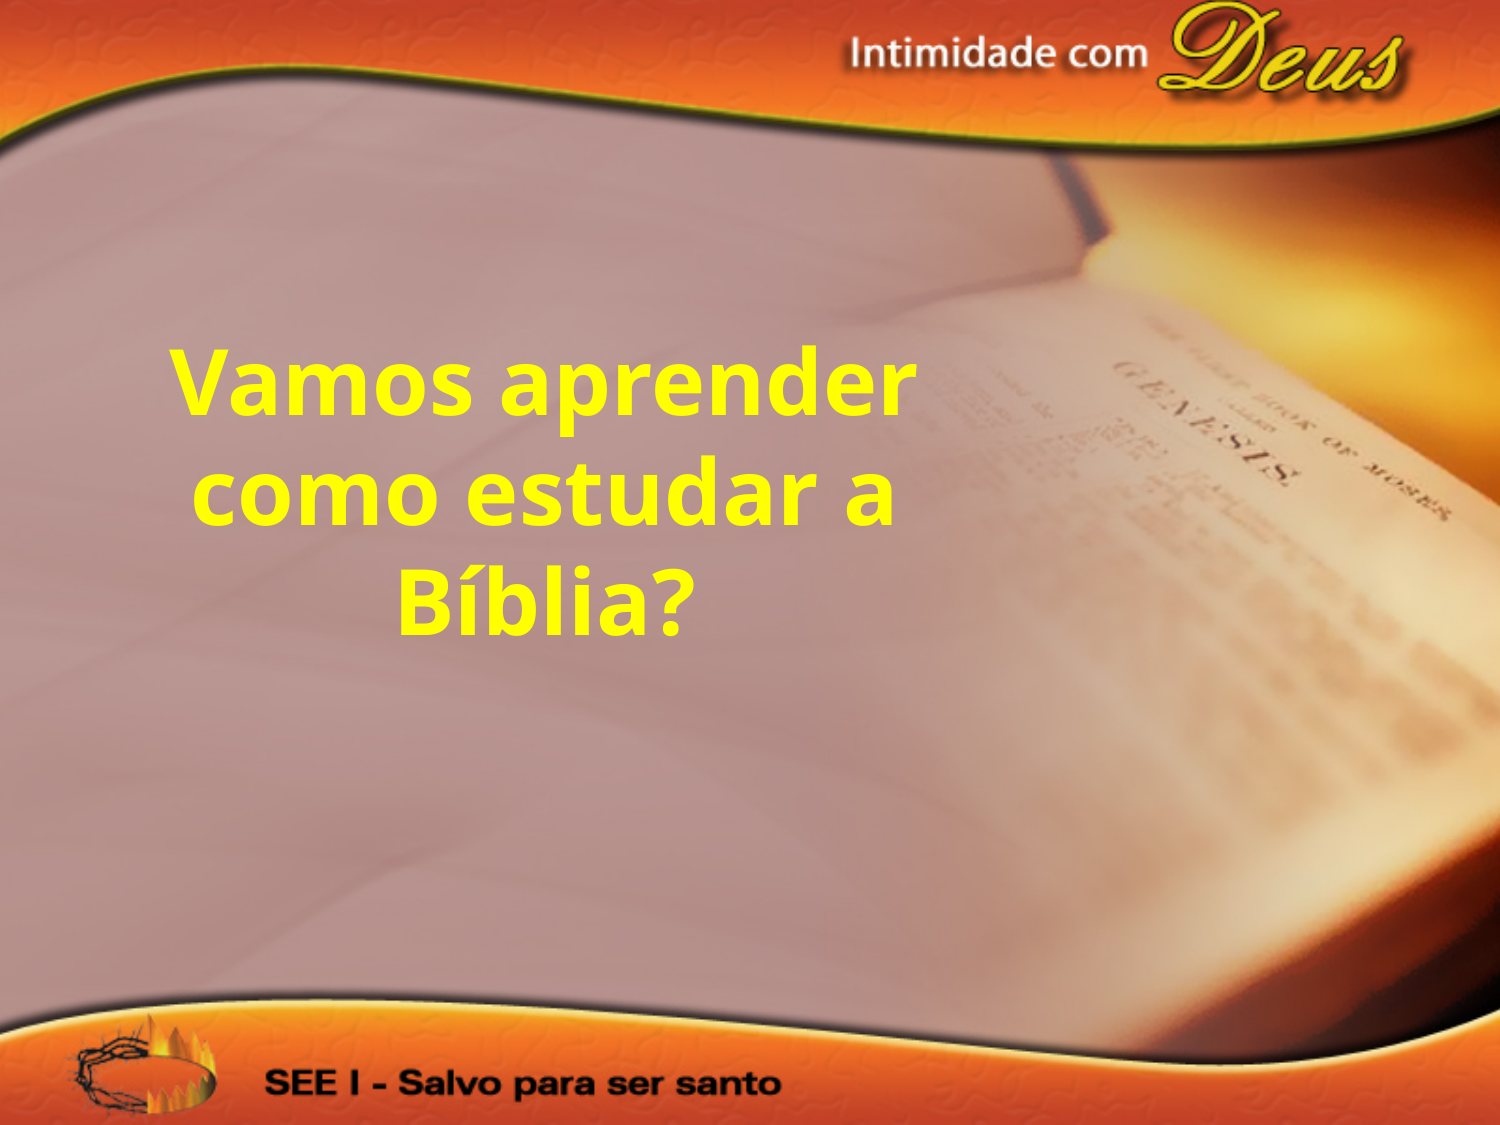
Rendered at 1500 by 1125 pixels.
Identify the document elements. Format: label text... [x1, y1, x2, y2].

text_box Vamos aprender como estudar a Bíblia? [46, 316, 1043, 661]
picture [0, 0, 1500, 1125]
